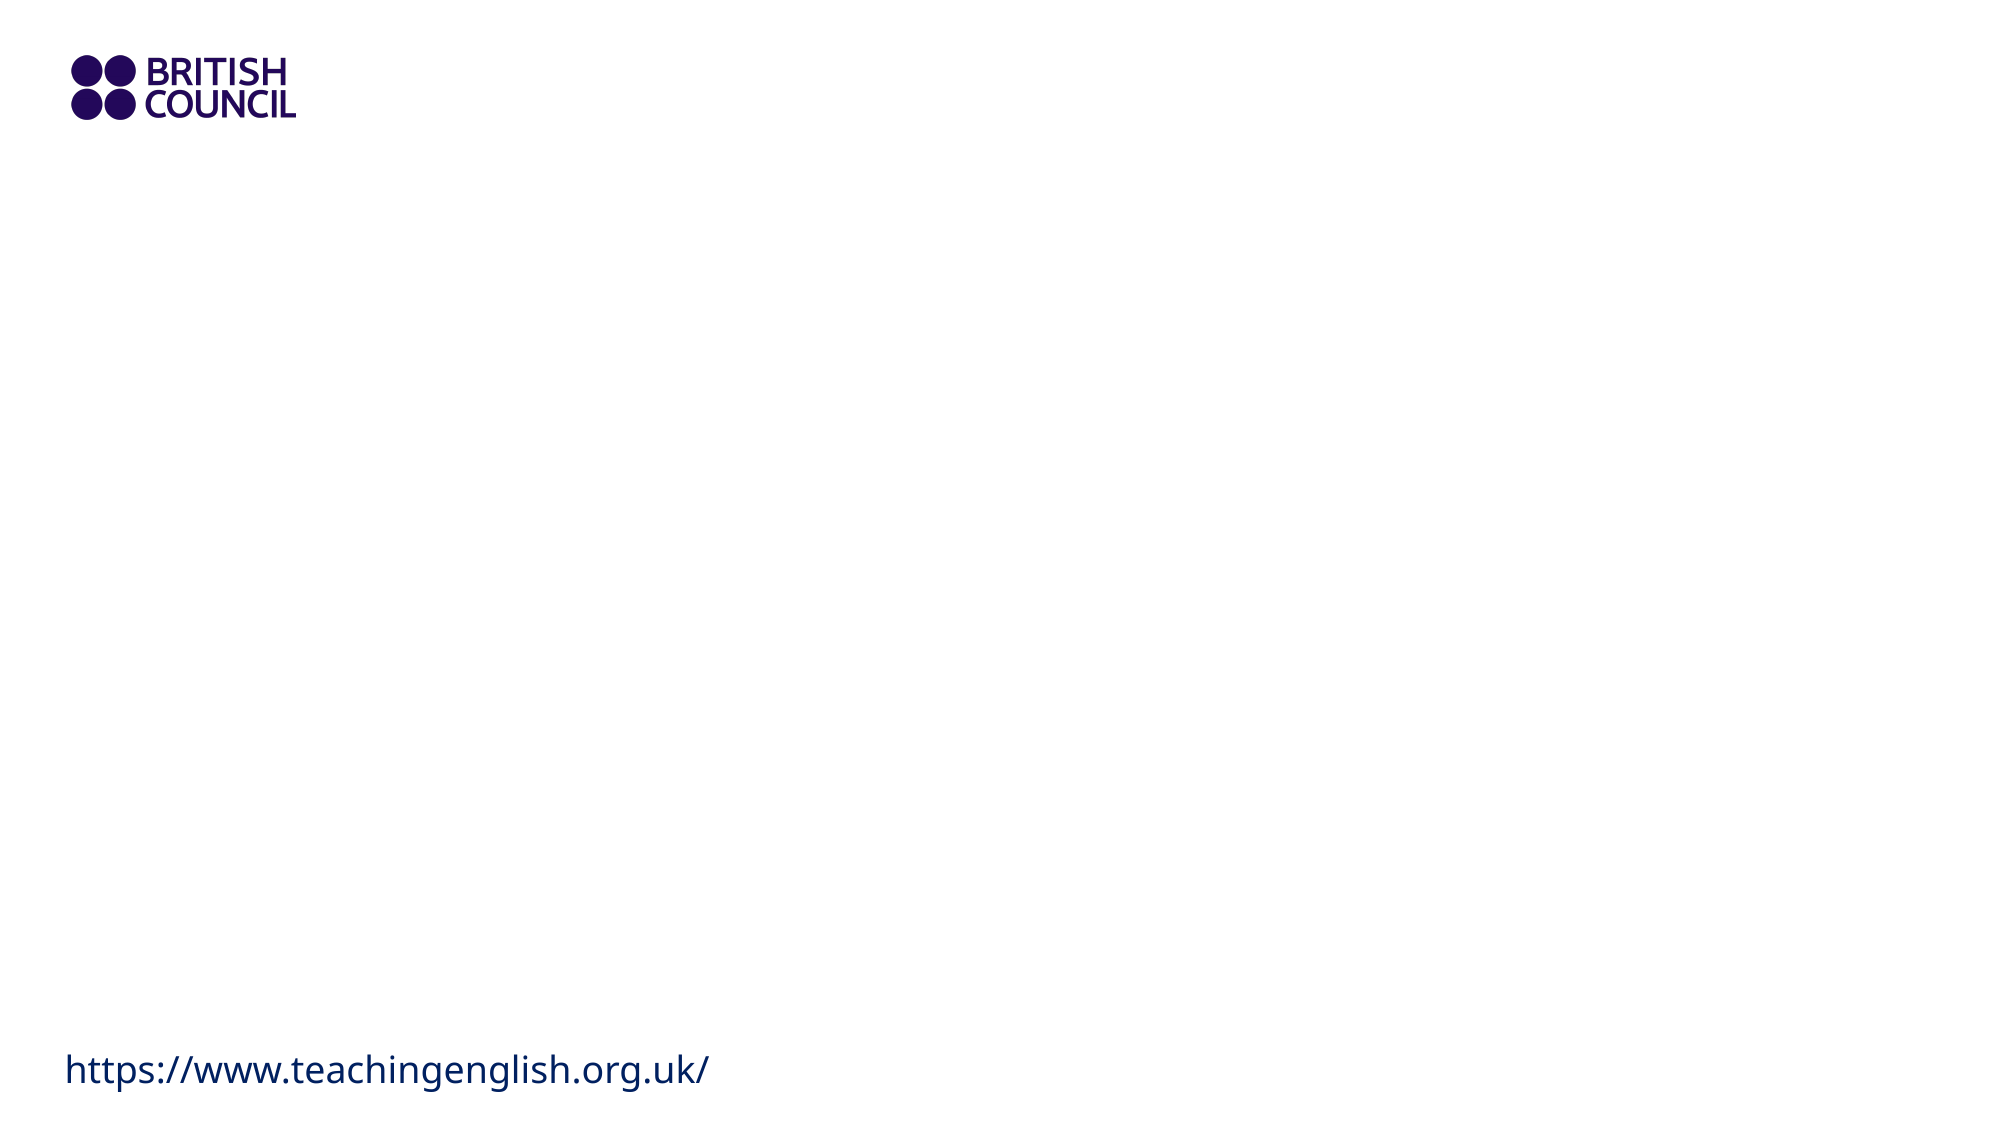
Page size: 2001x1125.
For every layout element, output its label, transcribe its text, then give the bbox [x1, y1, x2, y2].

picture [71, 55, 296, 121]
text_box https://www.teachingenglish.org.uk/ [49, 1038, 1050, 1099]
